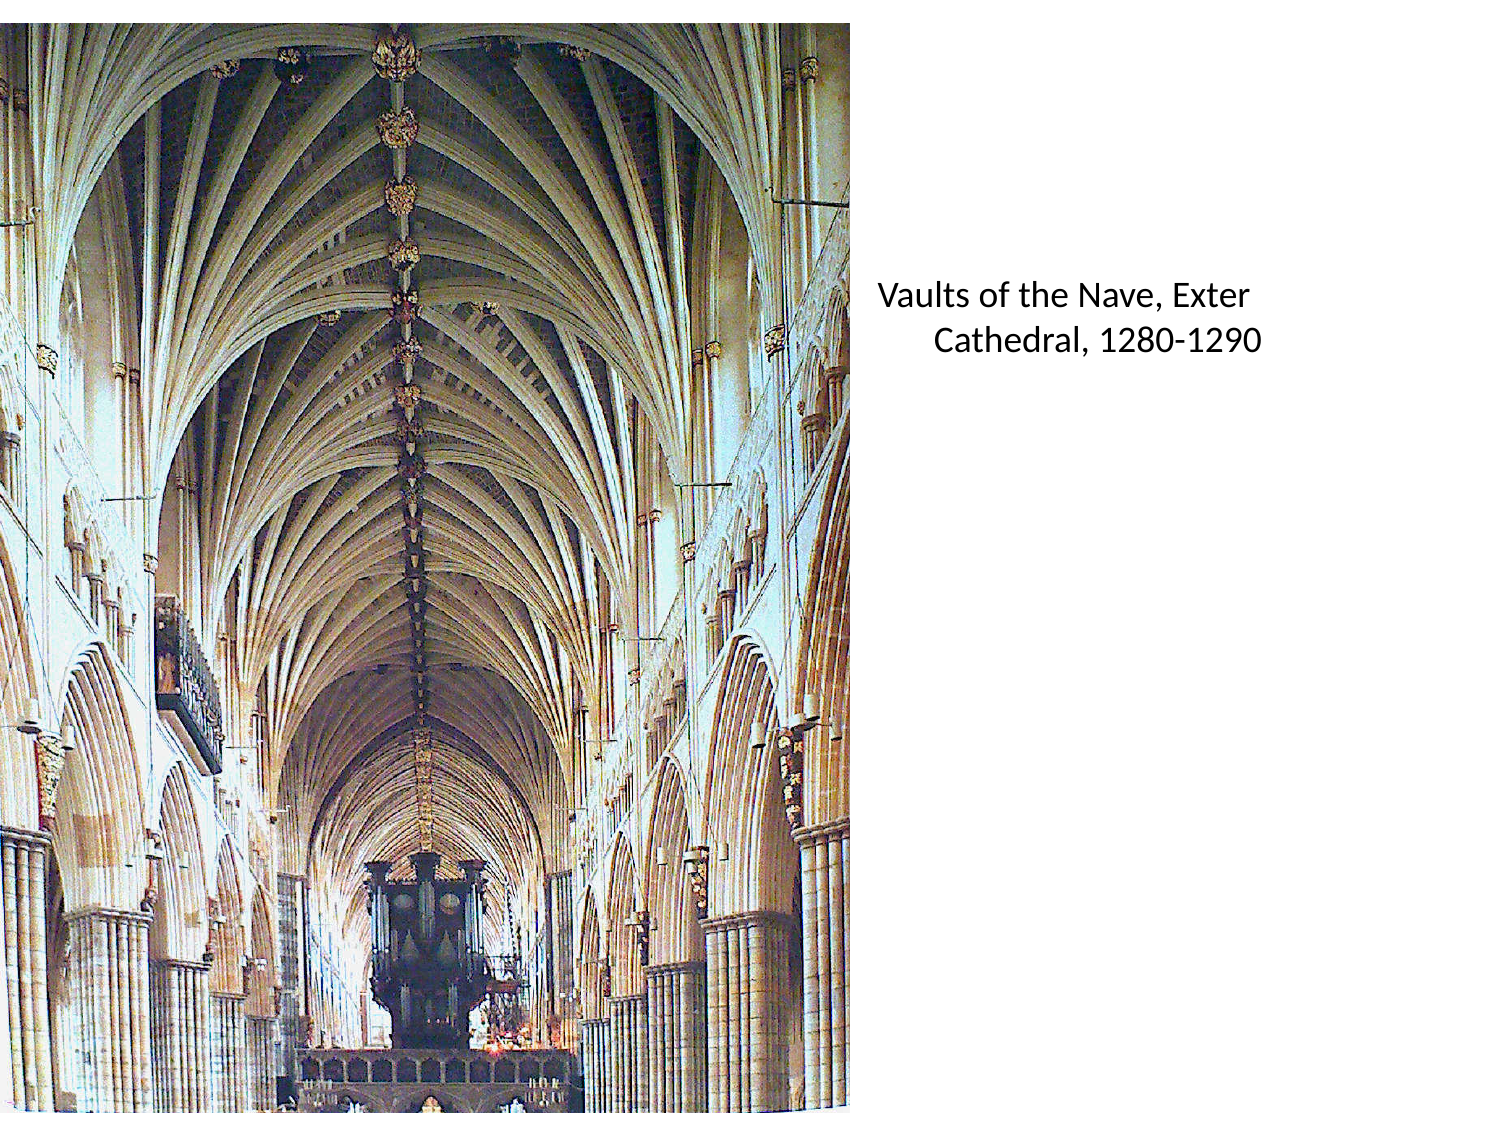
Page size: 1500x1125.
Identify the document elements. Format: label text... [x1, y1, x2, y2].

list Vaults of the Nave, Exter Cathedral, 1280-1290 [862, 262, 1425, 1005]
picture [0, 23, 851, 1113]
